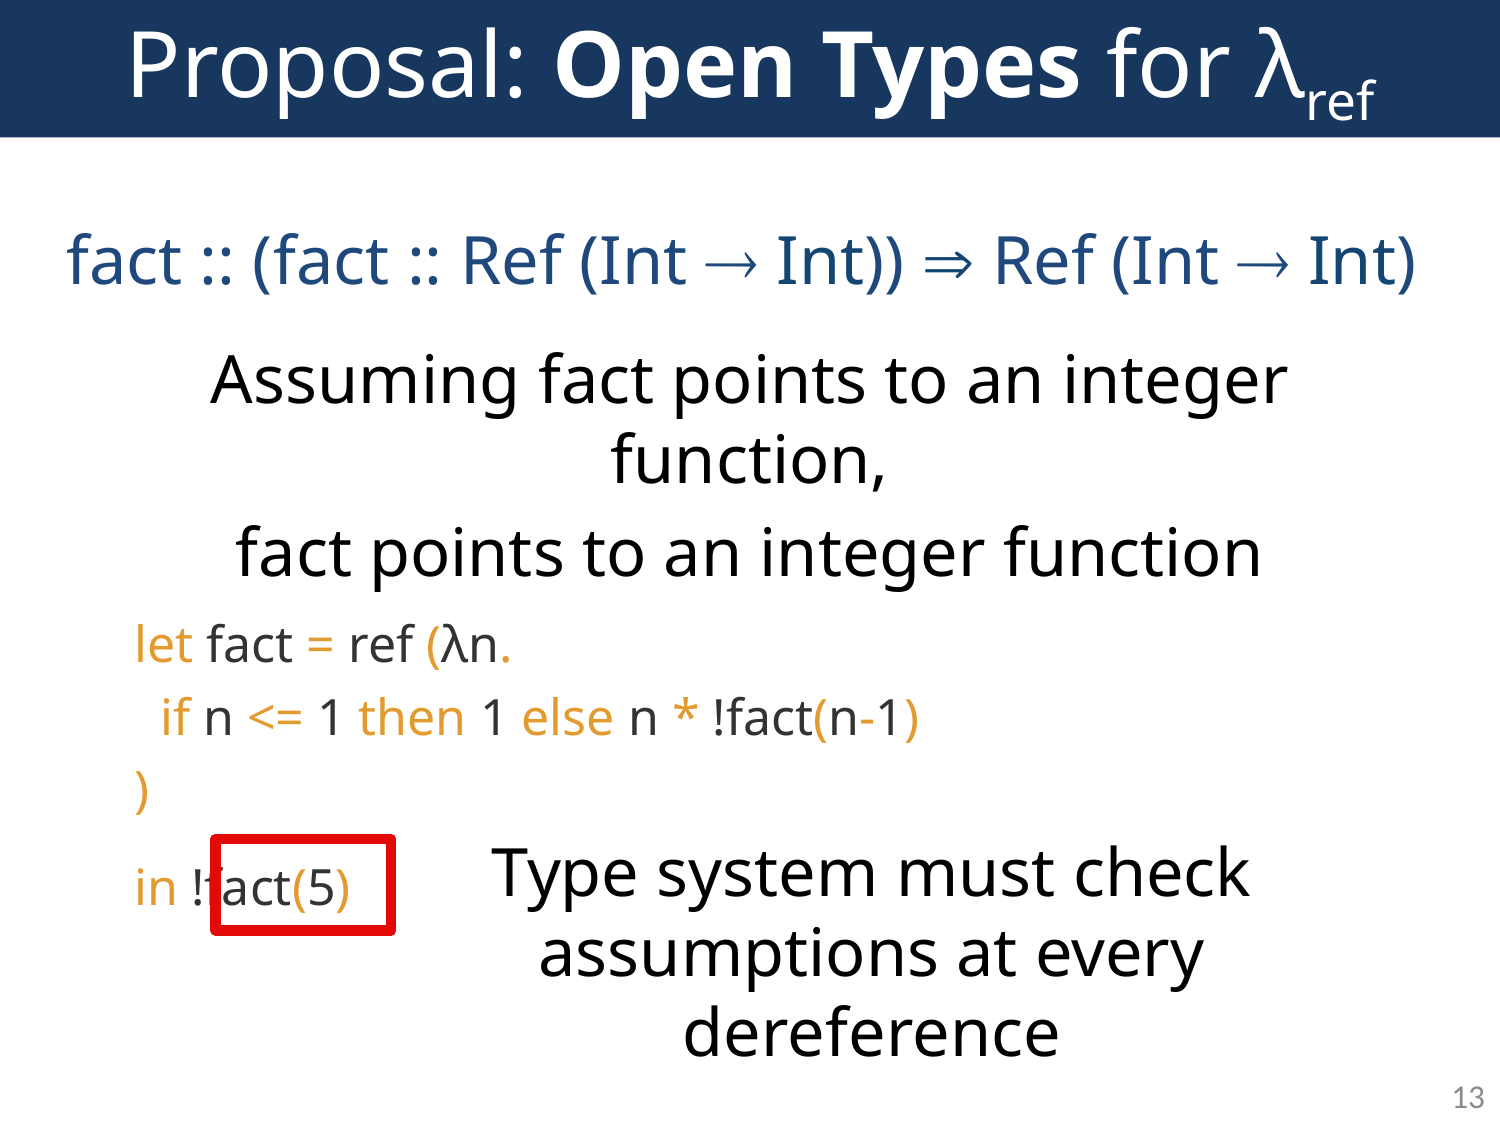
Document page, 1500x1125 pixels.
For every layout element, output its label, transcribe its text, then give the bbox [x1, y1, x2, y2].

text_box let fact = ref (λn. if n <= 1 then 1 else n * !fact(n-1) ) in !fact(5) [134, 612, 1366, 916]
slide_number 13 [1149, 1065, 1500, 1125]
text_box [215, 838, 357, 931]
title Proposal: Open Types for λref [0, 0, 1500, 138]
text_box Assuming fact points to an integer function, fact points to an integer function [79, 329, 1421, 597]
text_box Type system must check assumptions at every dereference [357, 822, 1387, 1077]
text_box fact :: (fact :: Ref (Int  Int))  Ref (Int  Int) [0, 210, 1500, 306]
